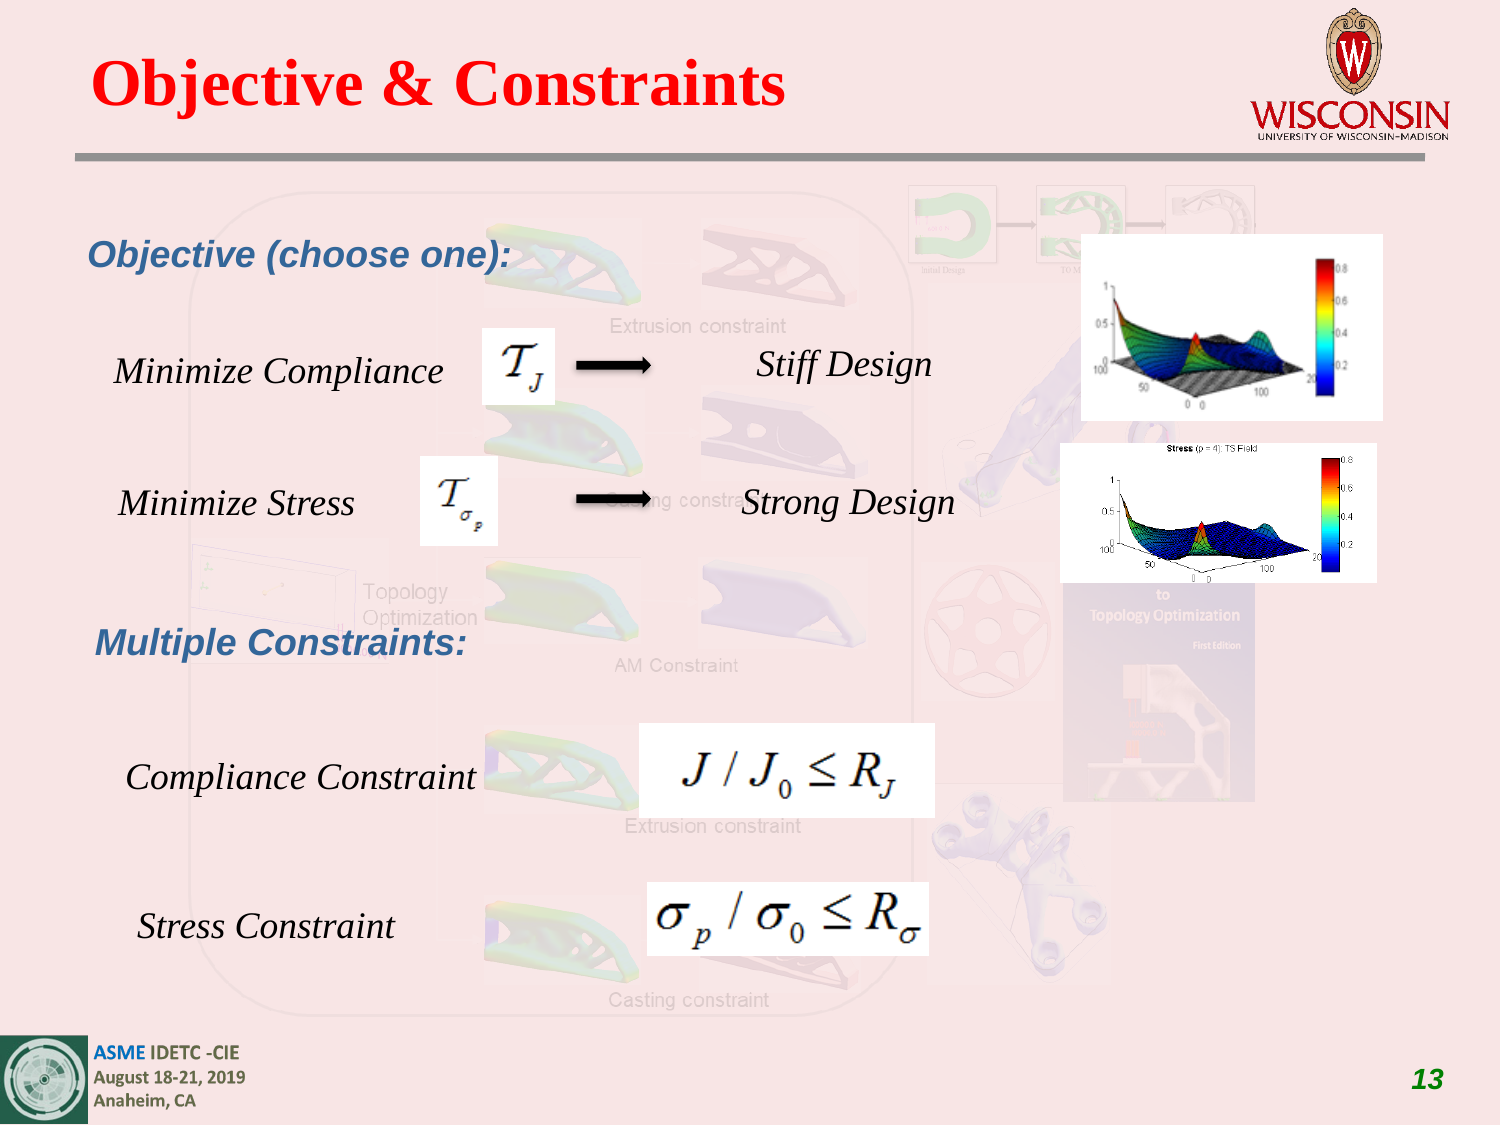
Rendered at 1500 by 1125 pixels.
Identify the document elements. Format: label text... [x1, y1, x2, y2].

title Objective & Constraints [75, 37, 1425, 121]
text_box Multiple Constraints: [80, 610, 494, 671]
picture [638, 723, 935, 818]
picture [647, 882, 930, 957]
text_box Strong Design [691, 469, 1006, 530]
text_box Minimize Compliance [98, 338, 460, 399]
picture [482, 327, 556, 405]
text_box Objective (choose one): [72, 222, 538, 283]
text_box Minimize Stress [103, 470, 371, 531]
text_box [576, 489, 652, 508]
text_box Compliance Constraint [110, 744, 492, 805]
slide_number 13 [1338, 1052, 1460, 1093]
picture [1060, 443, 1377, 583]
picture [420, 456, 498, 546]
text_box Stiff Design [678, 331, 1012, 392]
text_box [576, 356, 652, 374]
picture [0, 1032, 257, 1124]
picture [1081, 234, 1384, 422]
picture [1250, 8, 1450, 140]
text_box Stress Constraint [122, 894, 411, 954]
